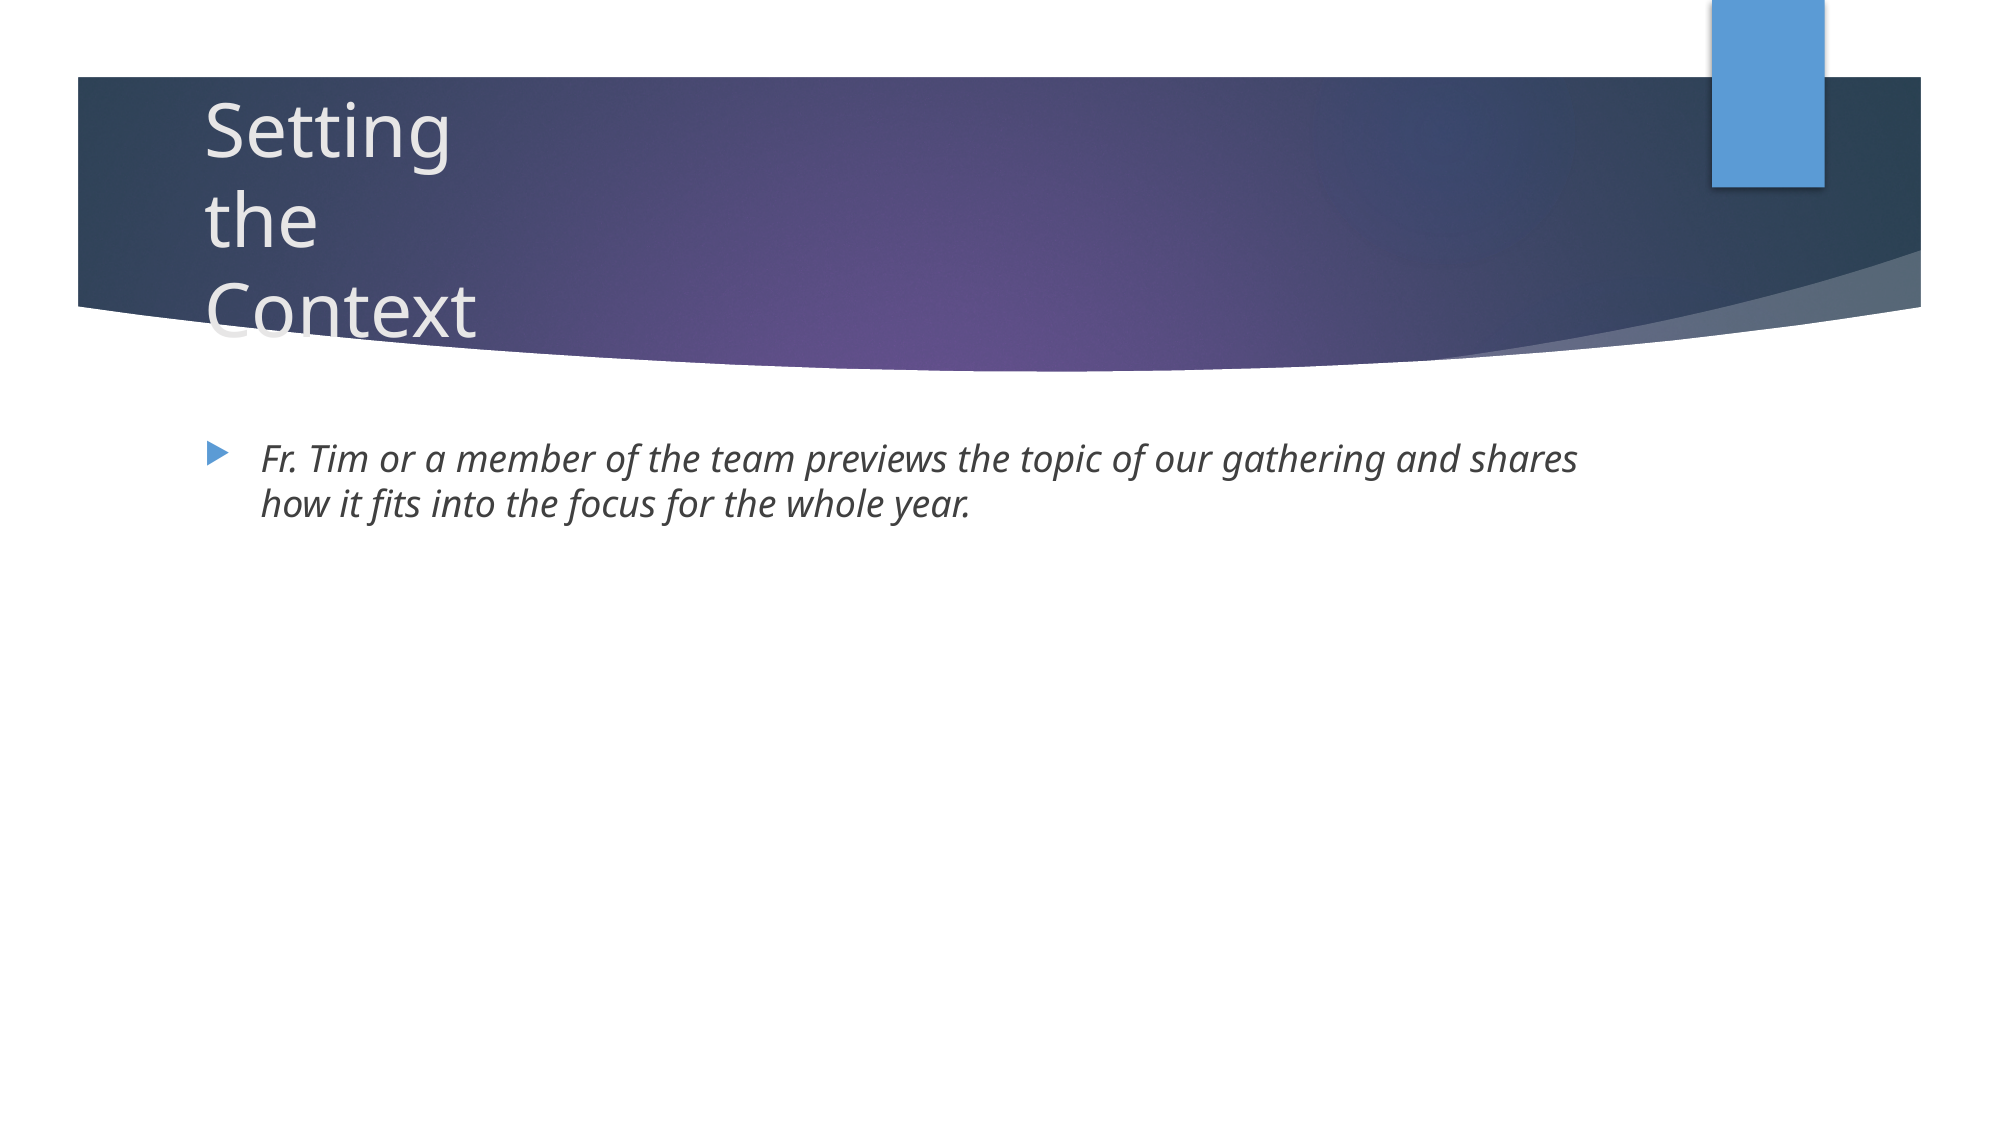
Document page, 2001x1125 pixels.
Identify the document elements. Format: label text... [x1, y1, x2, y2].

list Fr. Tim or a member of the team previews the topic of our gathering and shares how it fits into the focus for the whole year. [189, 427, 1638, 988]
title Setting the Context [189, 159, 1627, 276]
